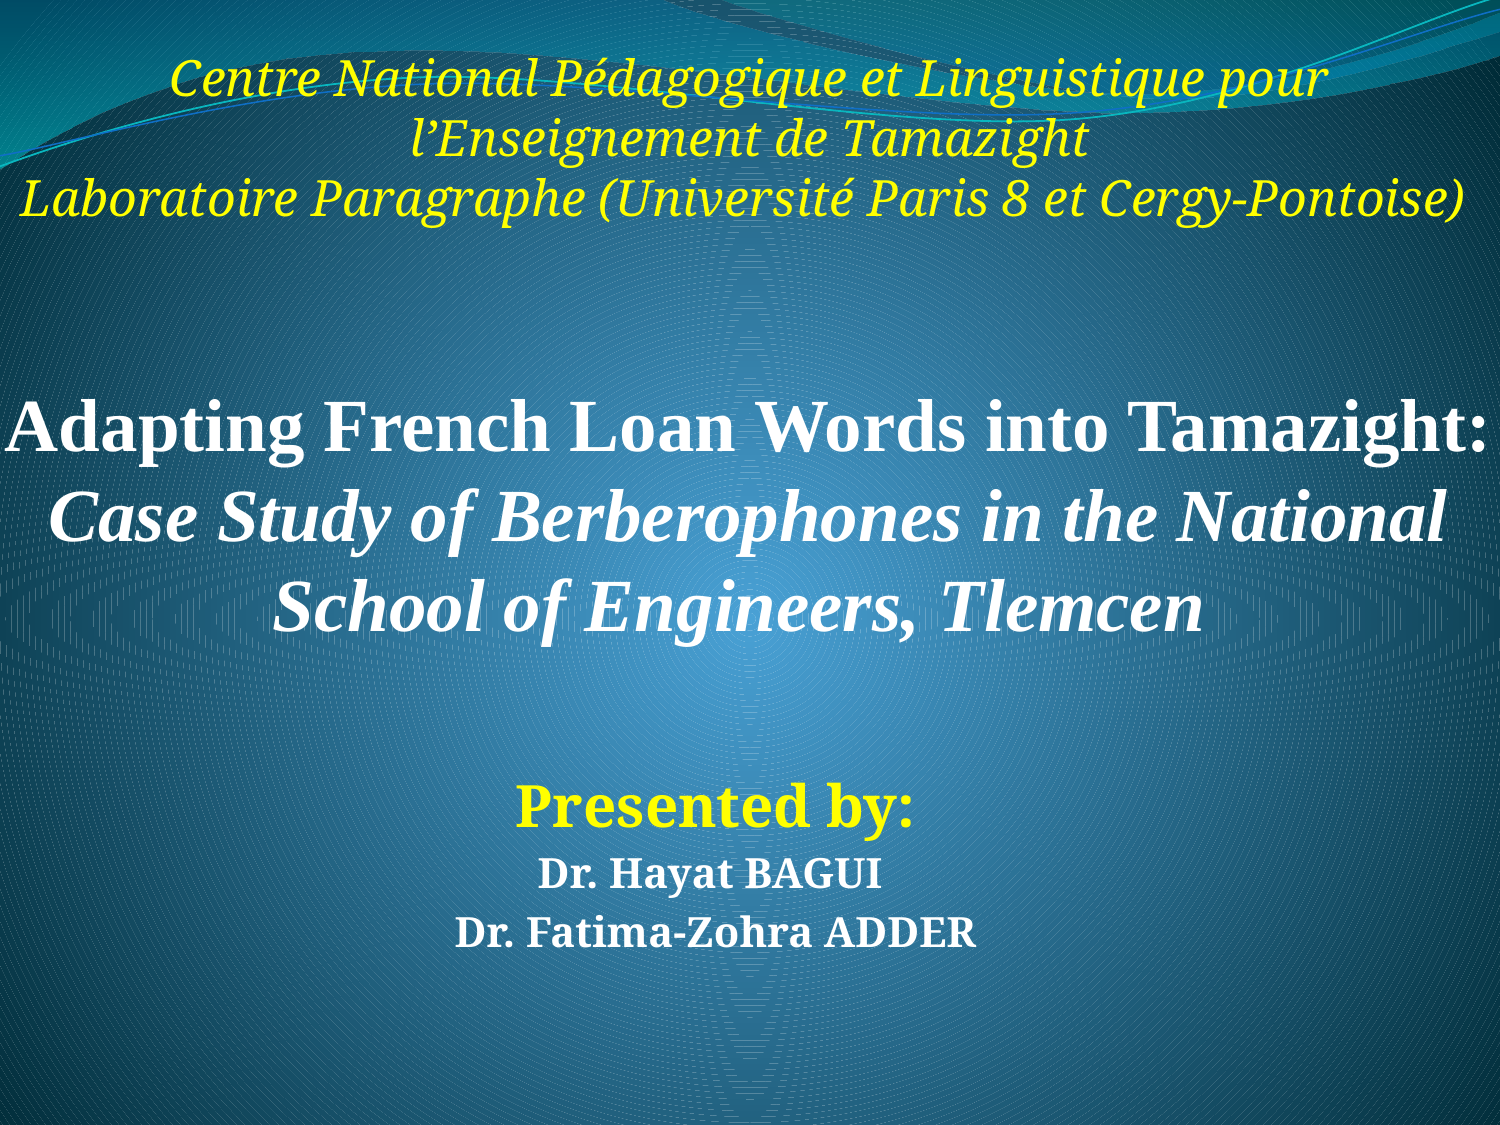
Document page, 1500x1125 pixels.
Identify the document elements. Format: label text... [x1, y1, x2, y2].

text_box Centre National Pédagogique et Linguistique pour l’Enseignement de Tamazight Laboratoire Paragraphe (Université Paris 8 et Cergy-Pontoise) [0, 0, 1500, 469]
subtitle Presented by: Dr. Hayat BAGUI Dr. Fatima-Zohra ADDER [175, 761, 1266, 1071]
title Adapting French Loan Words into Tamazight: Case Study of Berberophones in the National School of Engineers, Tlemcen [0, 469, 1500, 647]
